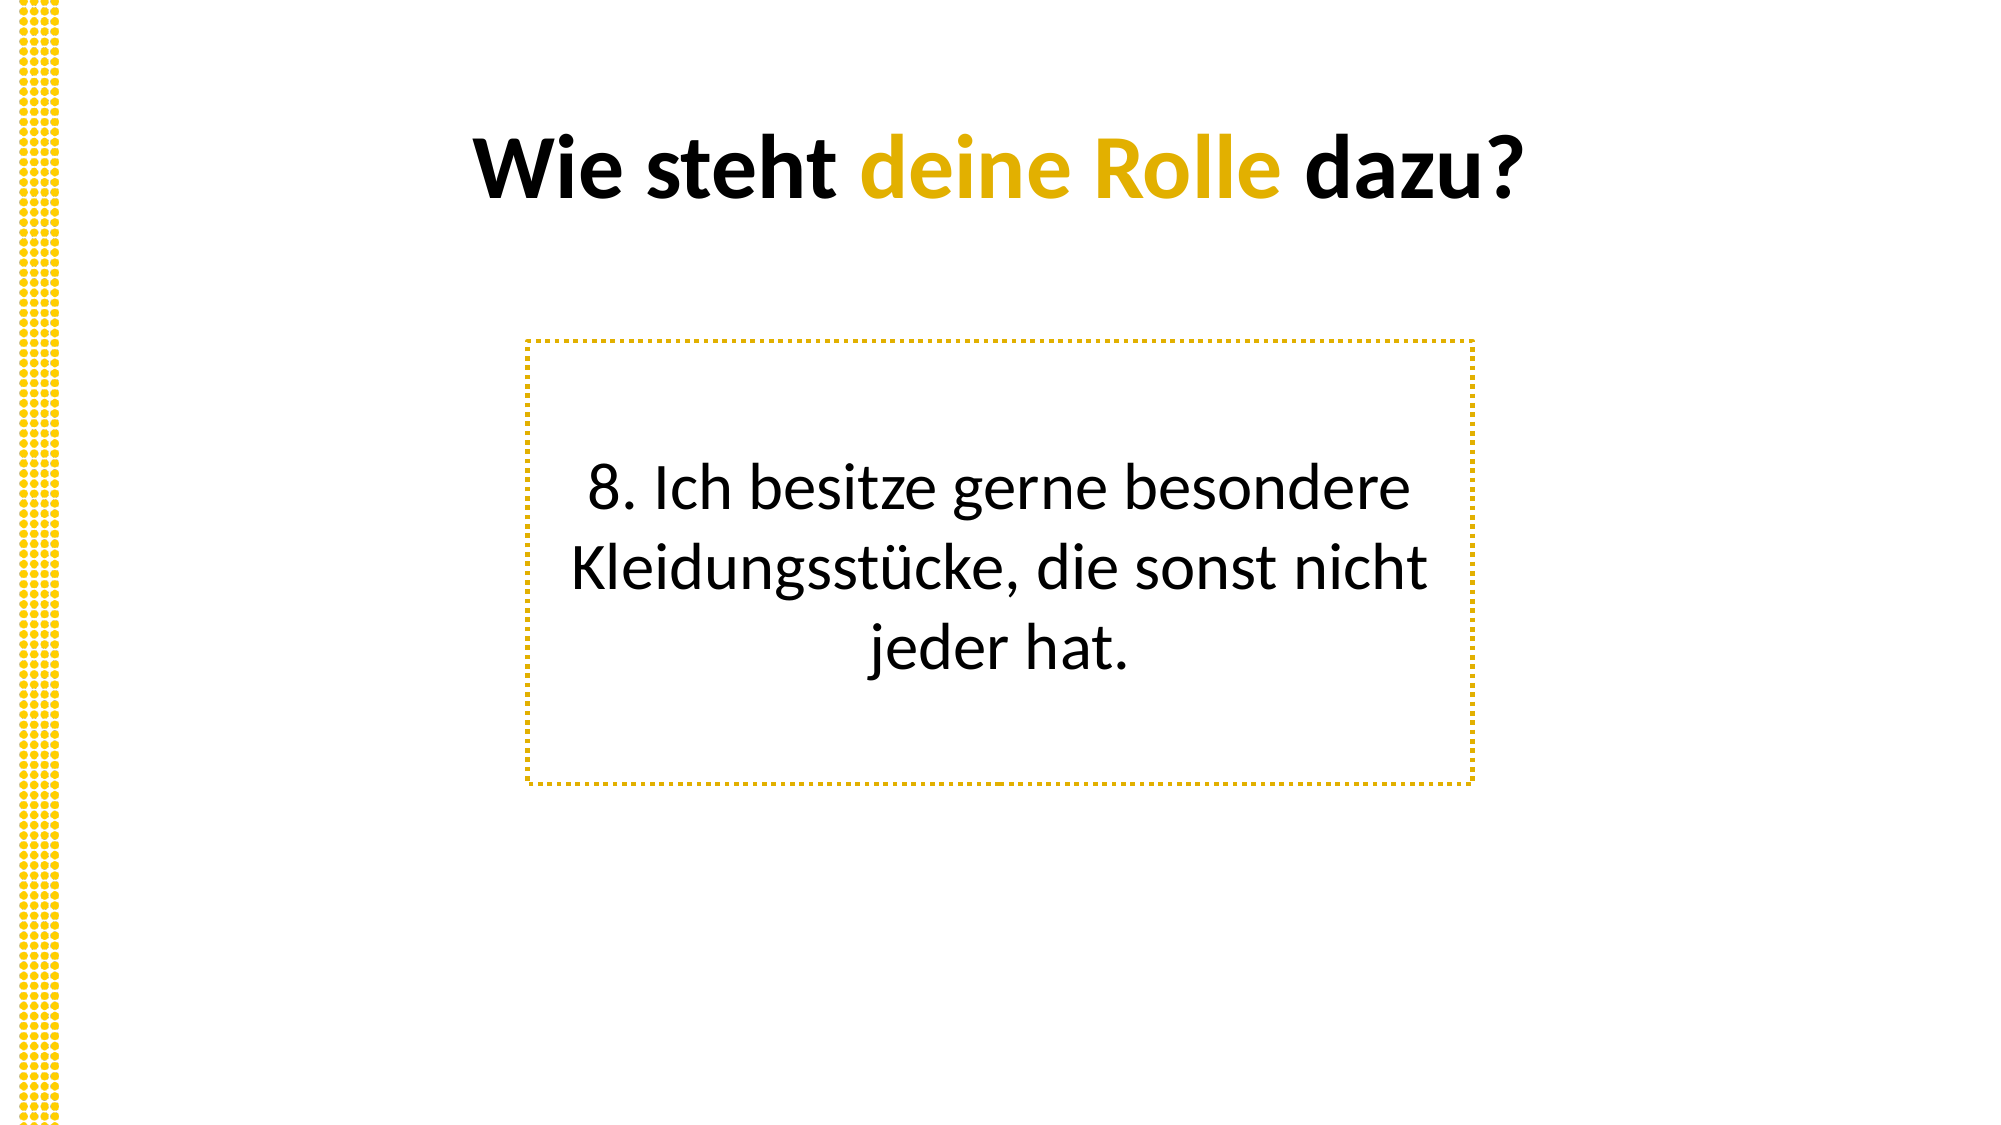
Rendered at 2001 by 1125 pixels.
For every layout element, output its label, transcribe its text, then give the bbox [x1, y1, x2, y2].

picture [0, 0, 87, 1125]
text_box 8. Ich besitze gerne besondere Kleidungsstücke, die sonst nicht jeder hat. [527, 341, 1473, 784]
title Wie steht deine Rolle dazu? [137, 59, 1863, 278]
